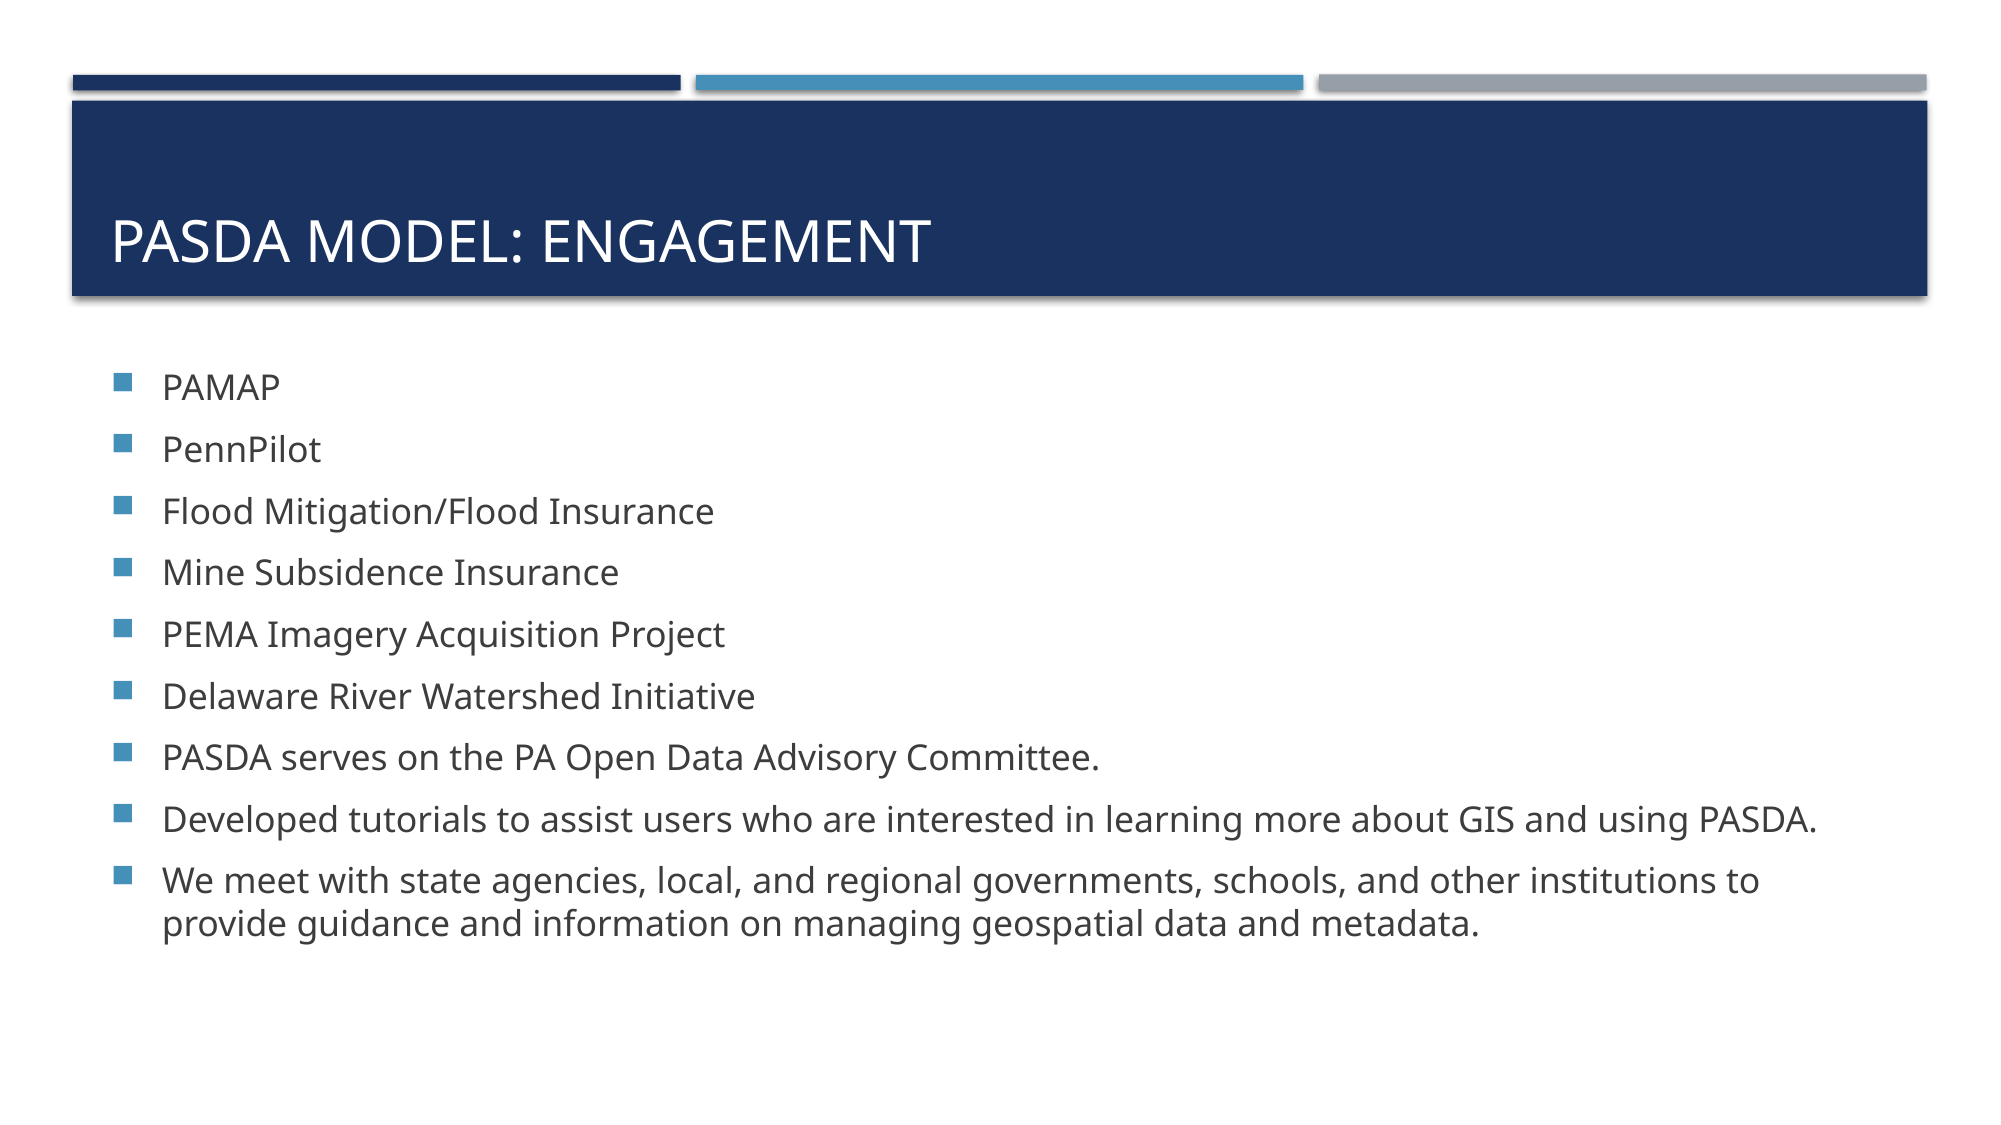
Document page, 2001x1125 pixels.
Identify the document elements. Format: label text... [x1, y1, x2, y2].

title PASDA Model: Engagement [95, 115, 1905, 282]
list PAMAP PennPilot Flood Mitigation/Flood Insurance Mine Subsidence Insurance PEMA Imagery Acquisition Project Delaware River Watershed Initiative PASDA serves on the PA Open Data Advisory Committee. Developed tutorials to assist users who are interested in learning more about GIS and using PASDA. We meet with state agencies, local, and regional governments, schools, and other institutions to provide guidance and information on managing geospatial data and metadata. [95, 357, 1905, 962]
